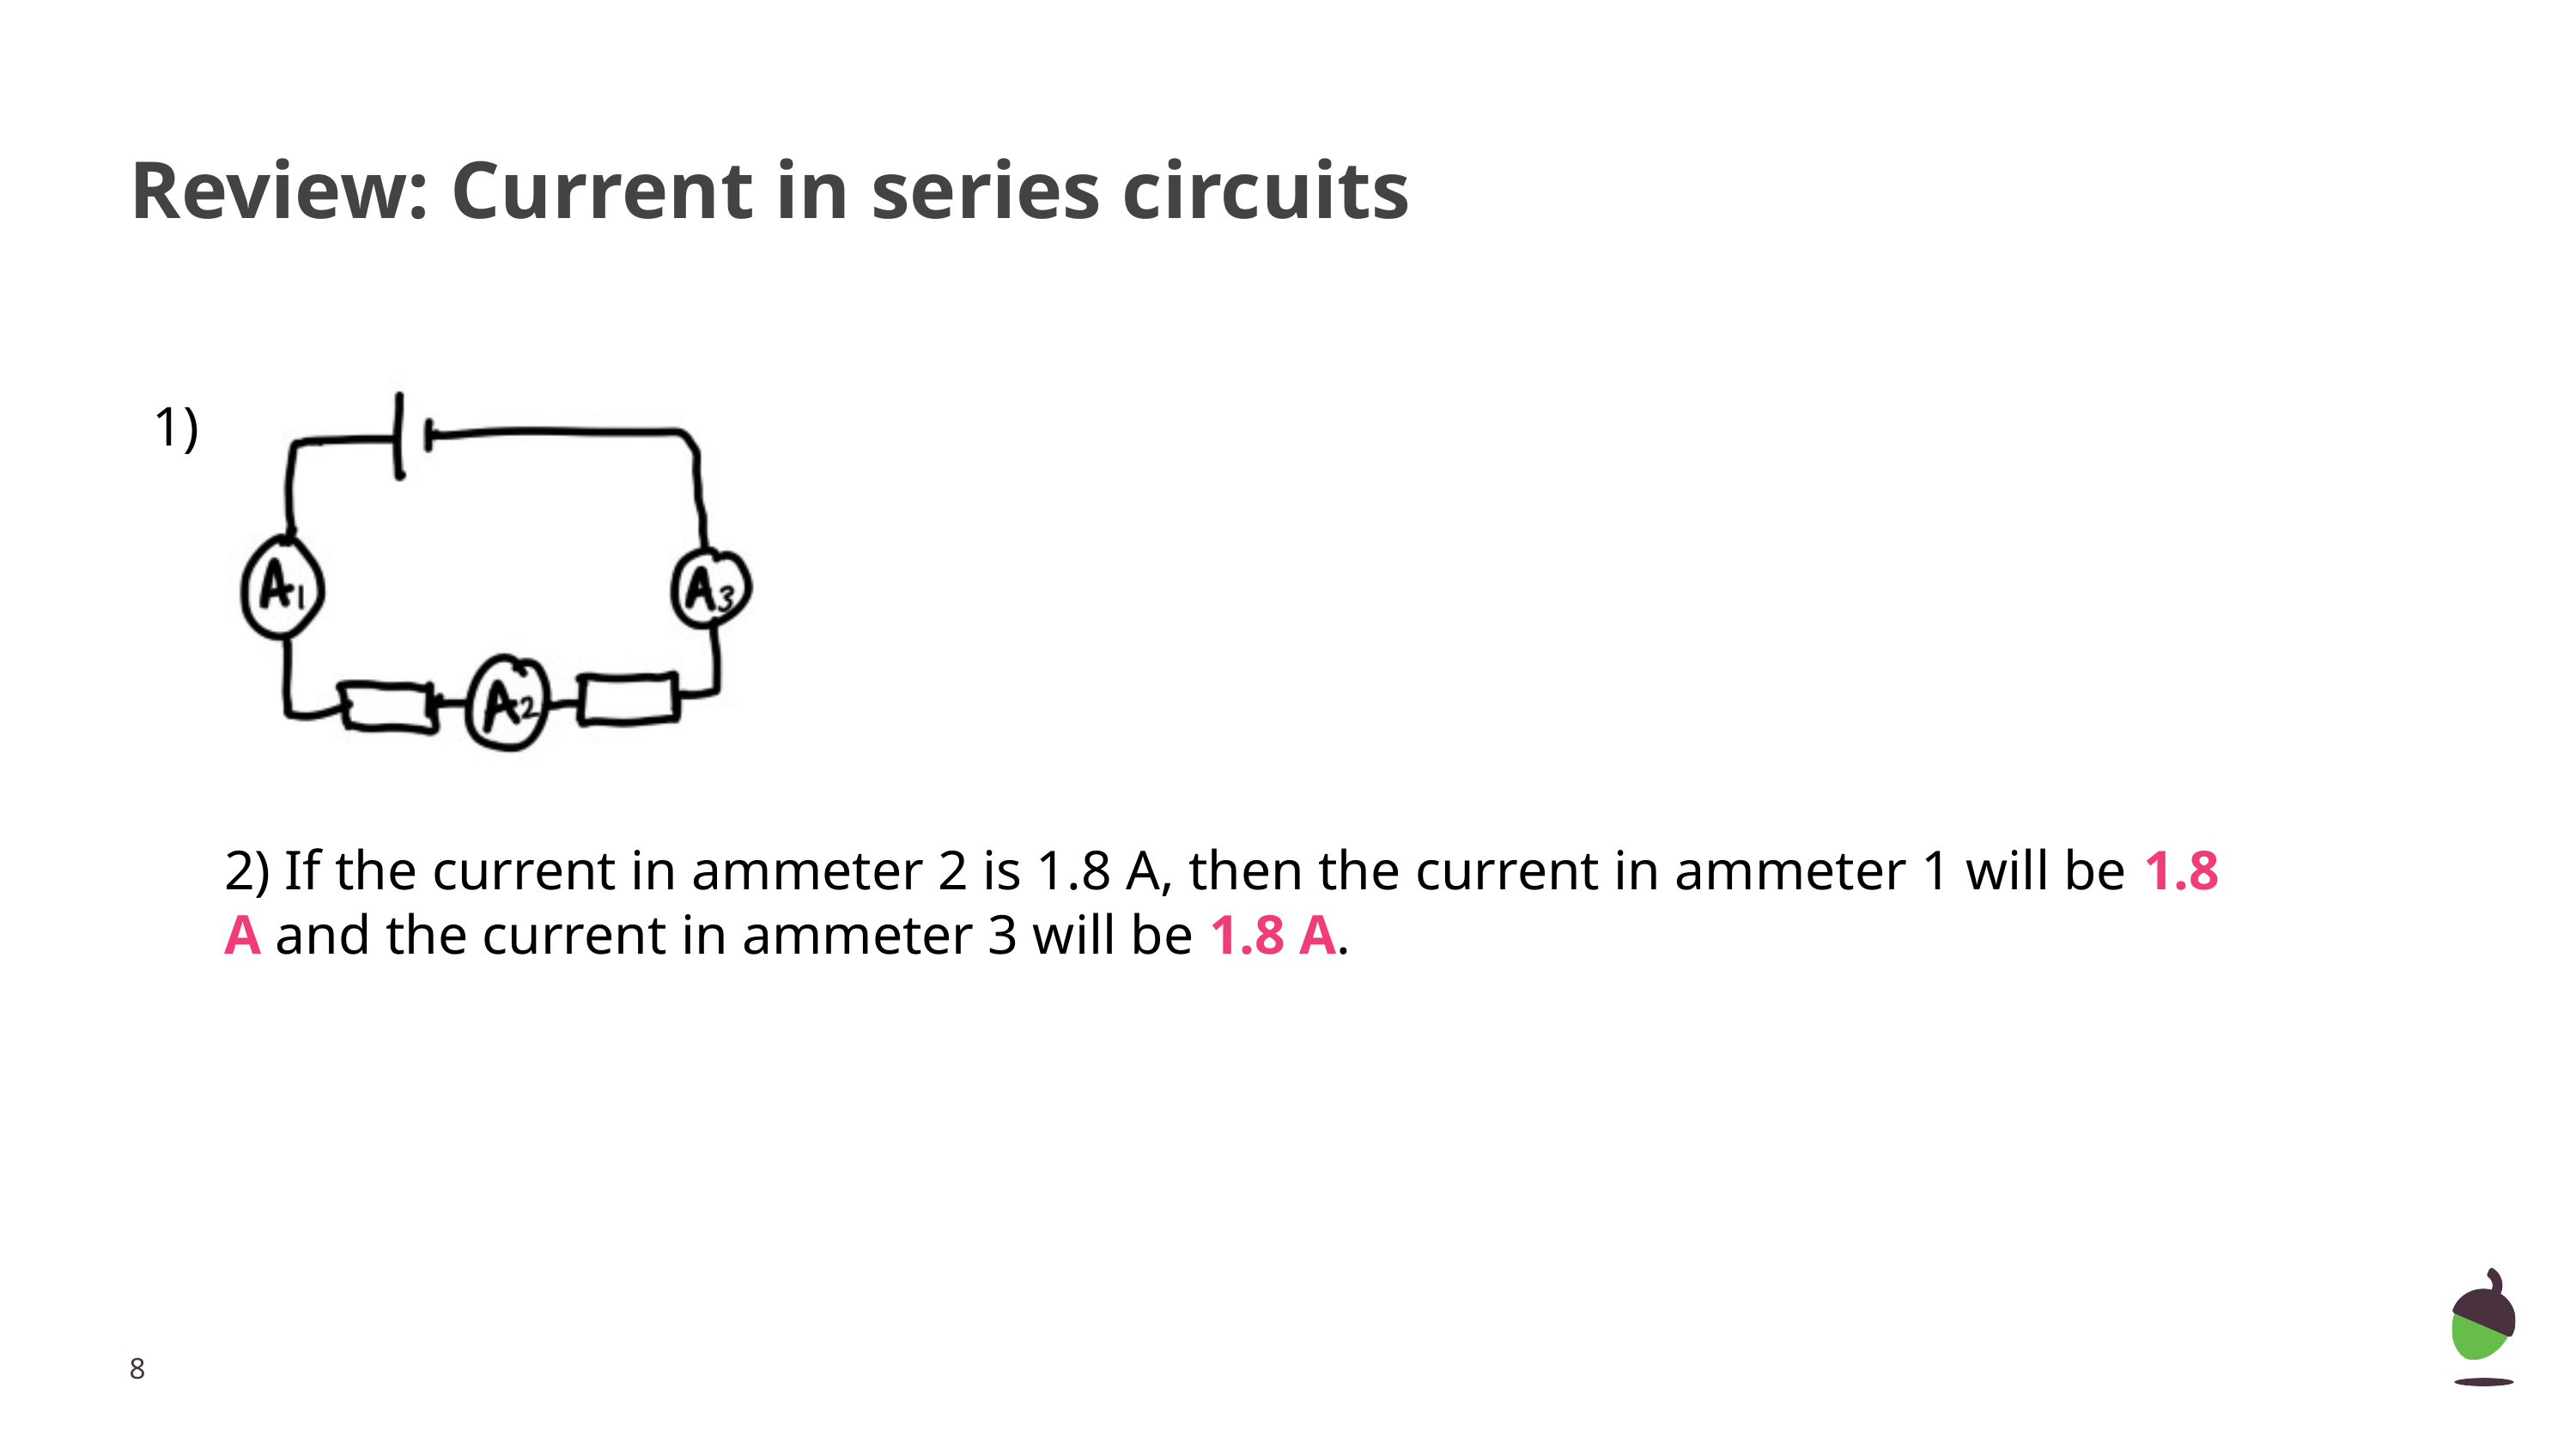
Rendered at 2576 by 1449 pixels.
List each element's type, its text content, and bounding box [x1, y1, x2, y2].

text_box 2) If the current in ammeter 2 is 1.8 A, then the current in ammeter 1 will be 1.8 A and the current in ammeter 3 will be 1.8 A. [211, 823, 2250, 1104]
picture [2451, 1268, 2516, 1386]
picture [139, 328, 943, 823]
slide_number ‹#› [129, 1349, 332, 1401]
title Review: Current in series circuits [129, 124, 1990, 355]
